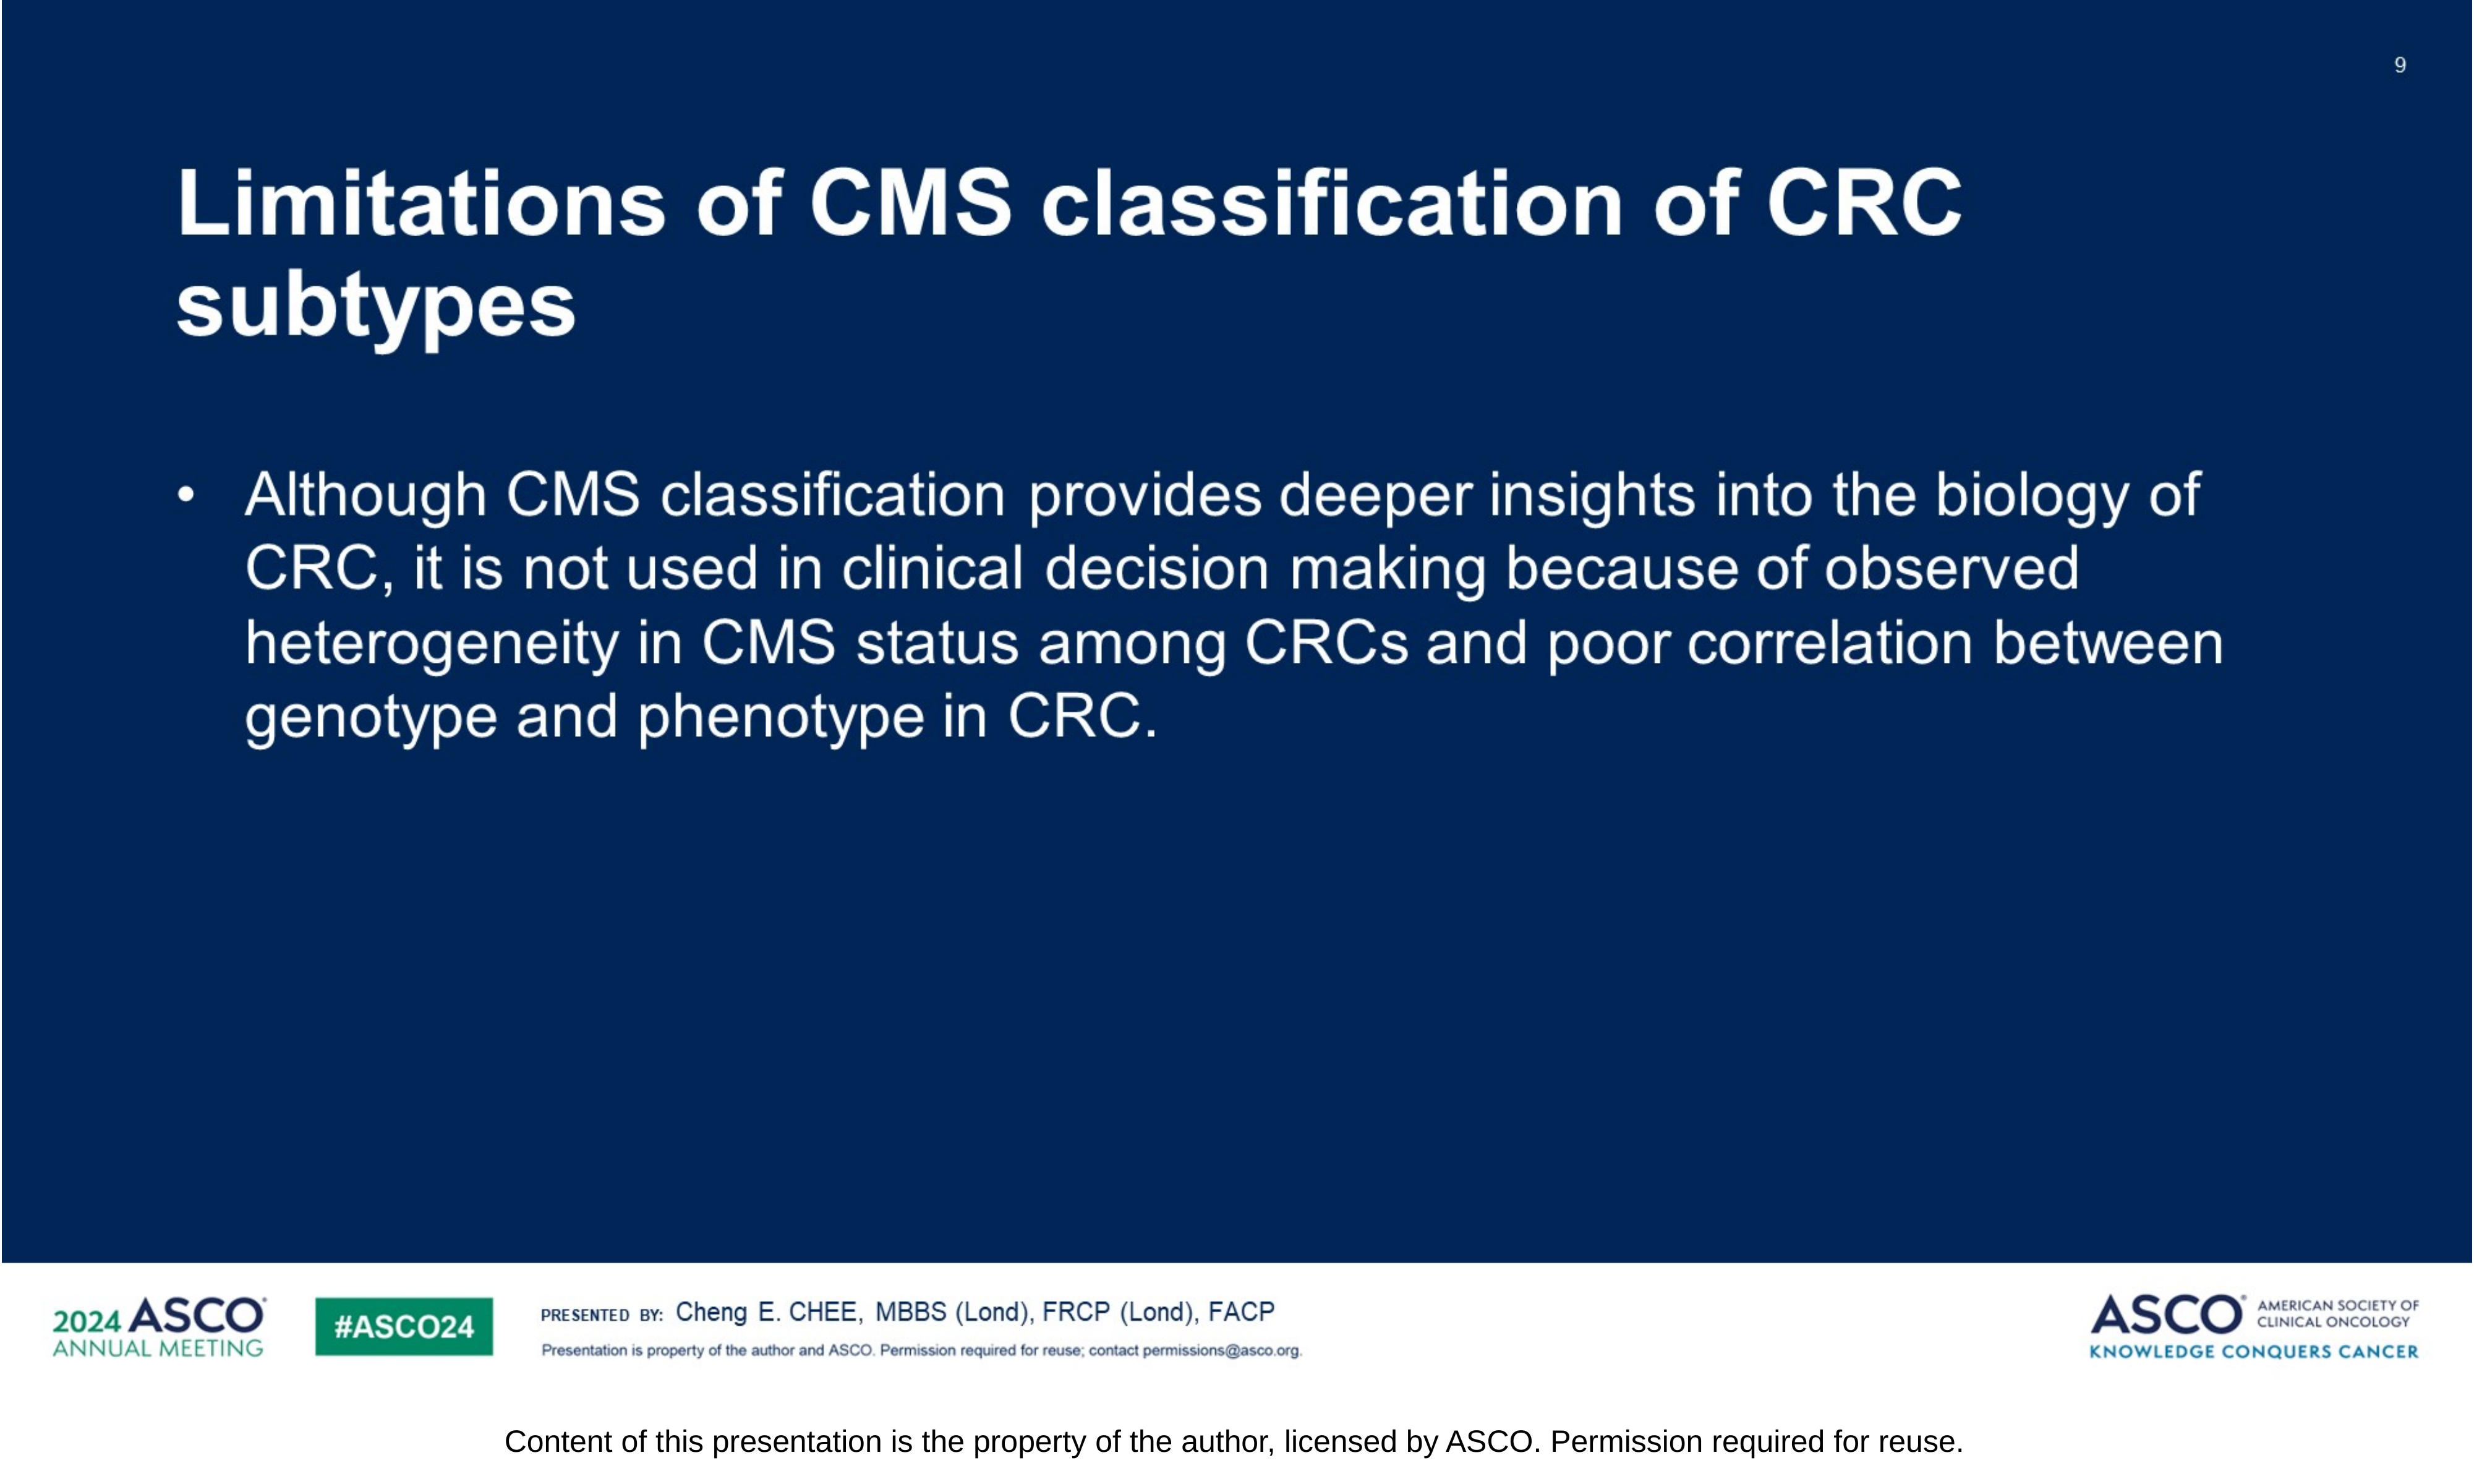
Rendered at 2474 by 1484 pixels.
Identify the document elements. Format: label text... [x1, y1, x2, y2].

text_box Content of this presentation is the property of the author, licensed by ASCO. Permission required for reuse. [0, 1399, 2474, 1477]
picture [2, 0, 2472, 1389]
